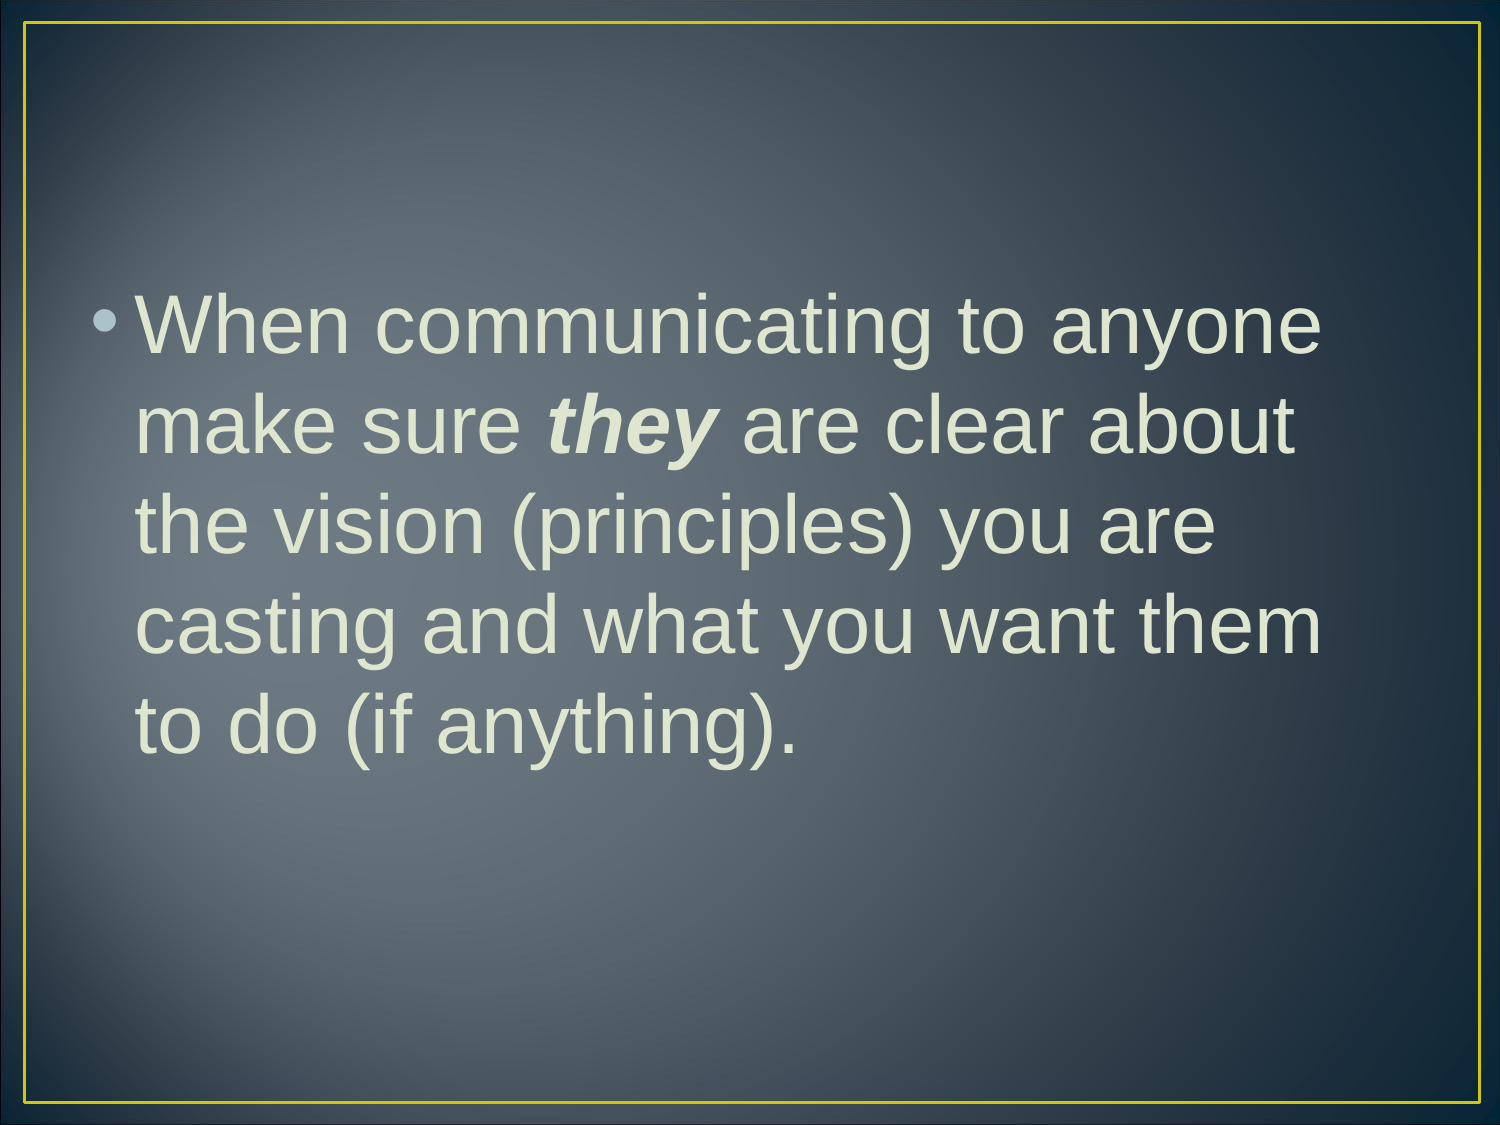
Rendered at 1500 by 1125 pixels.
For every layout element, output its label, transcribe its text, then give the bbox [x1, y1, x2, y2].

picture [0, 0, 1500, 1125]
list When communicating to anyone make sure they are clear about the vision (principles) you are casting and what you want them to do (if anything). [74, 262, 1426, 1006]
